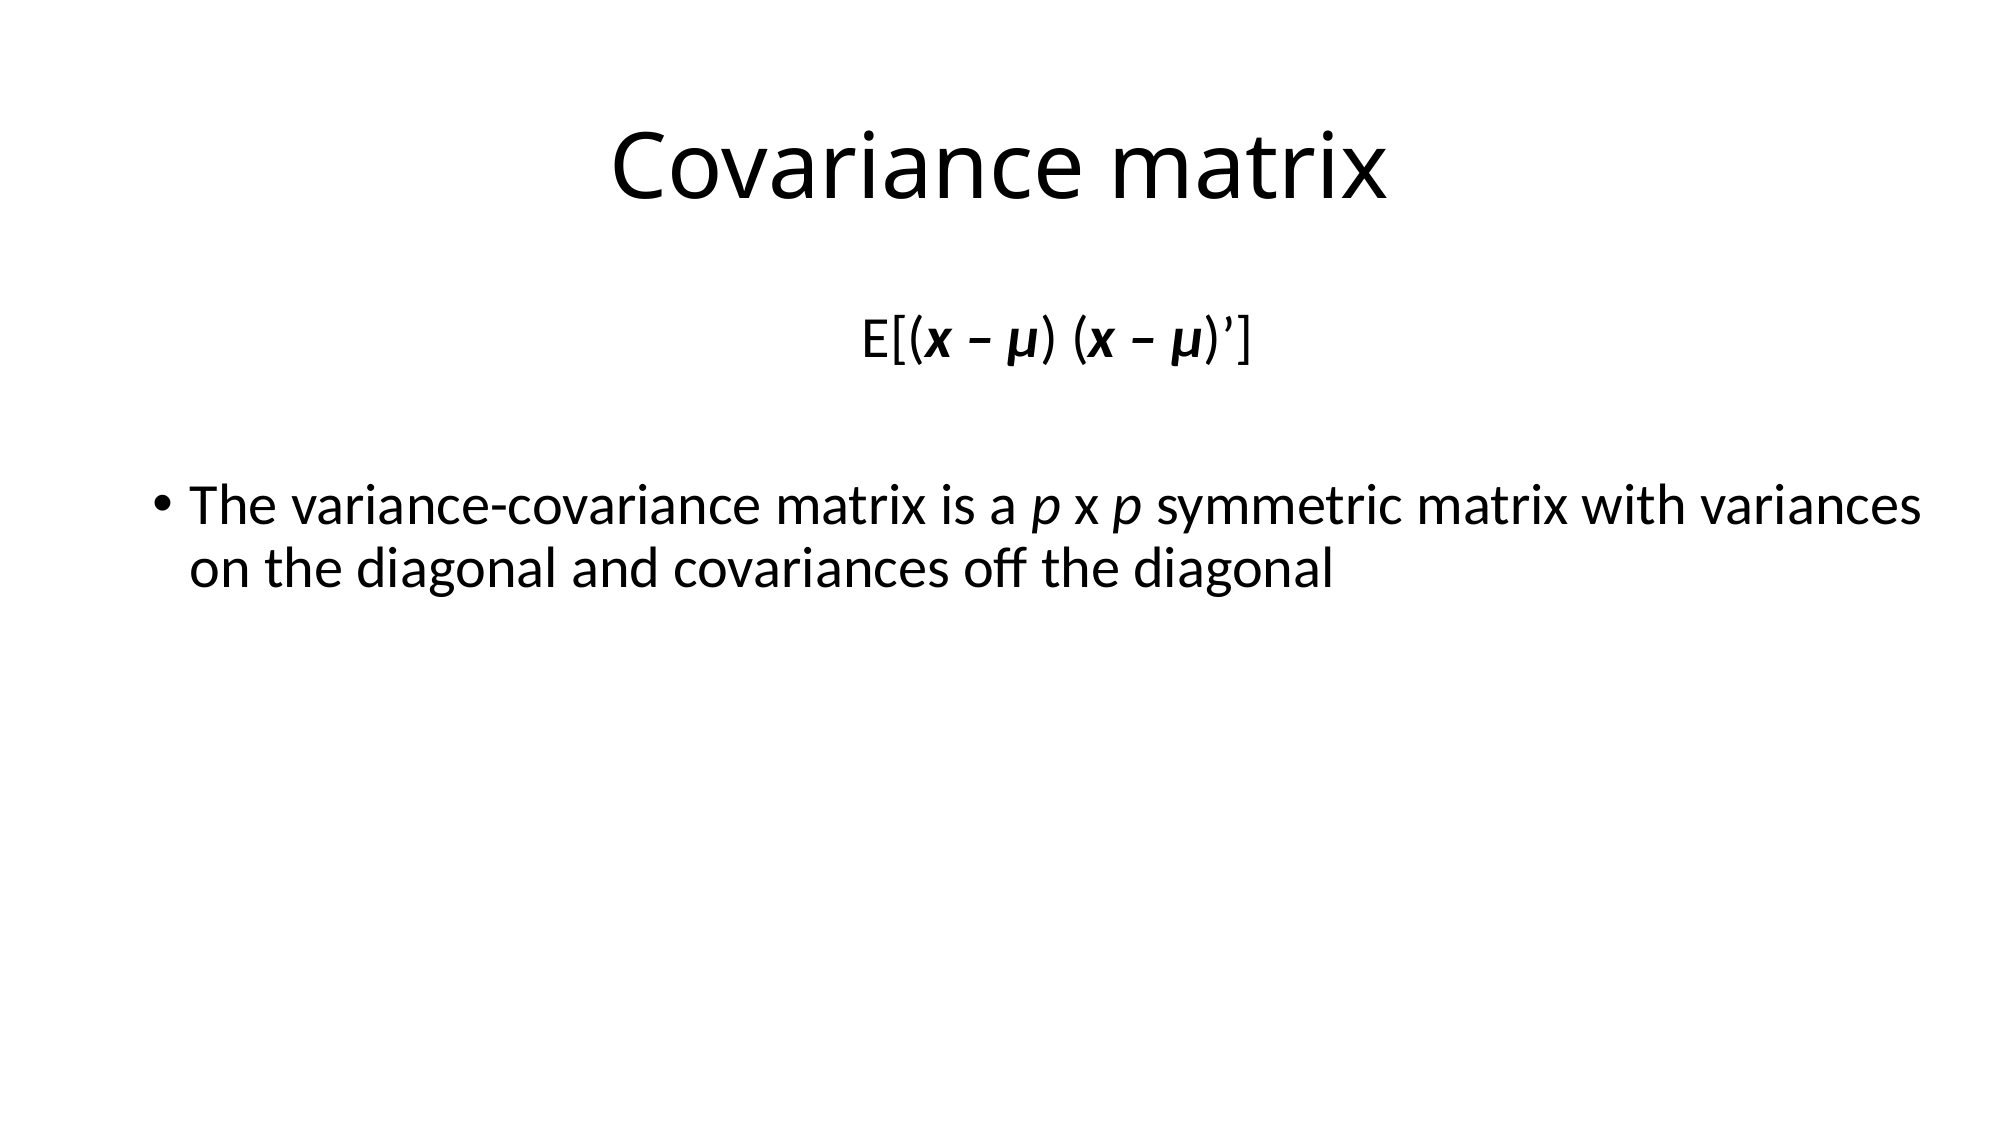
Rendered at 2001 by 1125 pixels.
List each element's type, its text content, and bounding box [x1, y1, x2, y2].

list E[(x – μ) (x – μ)’] The variance-covariance matrix is a p x p symmetric matrix with variances on the diagonal and covariances off the diagonal [137, 299, 1978, 1106]
title Covariance matrix [137, 59, 1863, 278]
